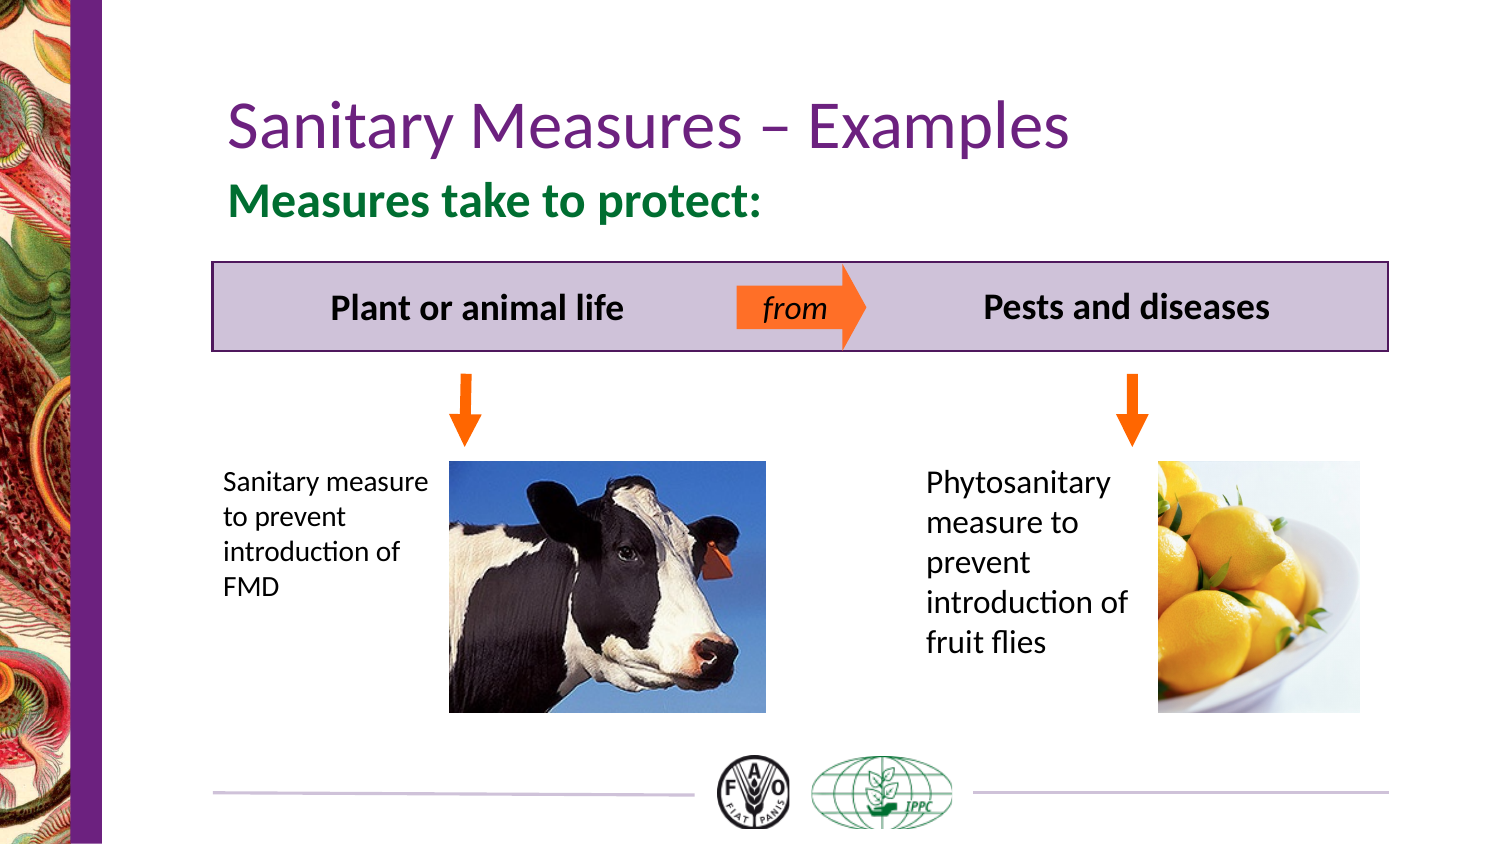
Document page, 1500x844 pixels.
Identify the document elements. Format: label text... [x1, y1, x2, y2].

picture [449, 461, 766, 713]
text_box Phytosanitary measure to prevent introduction of fruit flies [911, 453, 1148, 668]
text_box from [736, 263, 867, 351]
picture [1157, 461, 1360, 713]
text_box [1126, 373, 1139, 447]
picture [0, 0, 70, 844]
text_box Sanitary measure to prevent introduction of FMD [208, 454, 446, 610]
text_box [458, 373, 472, 447]
text_box Pests and diseases [866, 274, 1388, 335]
text_box [211, 261, 1389, 352]
title Sanitary Measures – Examples [213, 44, 1390, 208]
text_box Measures take to protect: [212, 167, 789, 239]
text_box Plant or animal life [218, 275, 737, 336]
